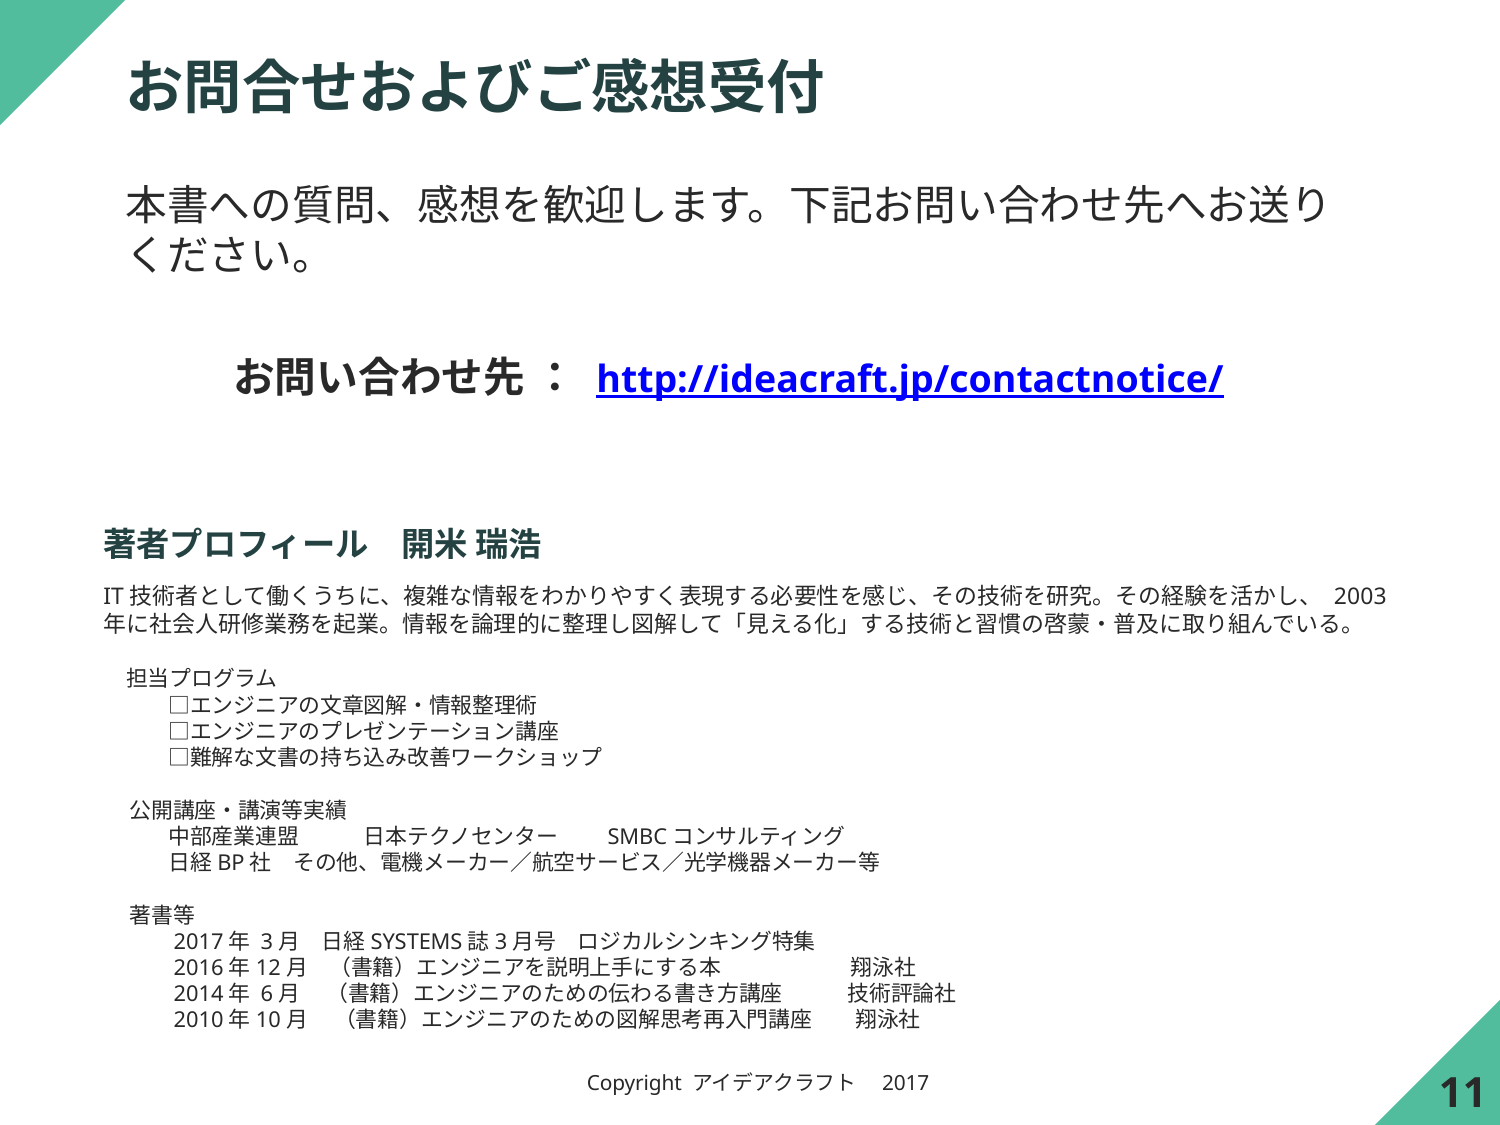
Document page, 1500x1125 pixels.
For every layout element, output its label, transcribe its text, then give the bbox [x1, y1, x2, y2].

text_box 著者プロフィール 開米 瑞浩 [88, 515, 1437, 598]
text_box IT技術者として働くうちに、複雑な情報をわかりやすく表現する必要性を感じ、その技術を研究。その経験を活かし、 2003年に社会人研修業務を起業。情報を論理的に整理し図解して「見える化」する技術と習慣の啓蒙・普及に取り組んでいる。 担当プログラム □エンジニアの文章図解・情報整理術 □エンジニアのプレゼンテーション講座 □難解な文書の持ち込み改善ワークショップ 公開講座・講演等実績 中部産業連盟 日本テクノセンター SMBCコンサルティング 日経BP社 その他、電機メーカー／航空サービス／光学機器メーカー等 著書等 2017年 3月 日経SYSTEMS誌3月号 ロジカルシンキング特集 2016年12月 （書籍）エンジニアを説明上手にする本 翔泳社 2014年 6月 （書籍）エンジニアのための伝わる書き方講座 技術評論社 2010年10月 （書籍）エンジニアのための図解思考再入門講座 翔泳社 [88, 598, 1414, 1040]
slide_number 10 [1151, 1058, 1500, 1125]
text_box お問い合わせ先 ： http://ideacraft.jp/contactnotice/ [218, 343, 1405, 409]
text_box 本書への質問、感想を歓迎します。下記お問い合わせ先へお送りください。 [110, 171, 1388, 286]
title お問合せおよびご感想受付 [110, 42, 1459, 125]
